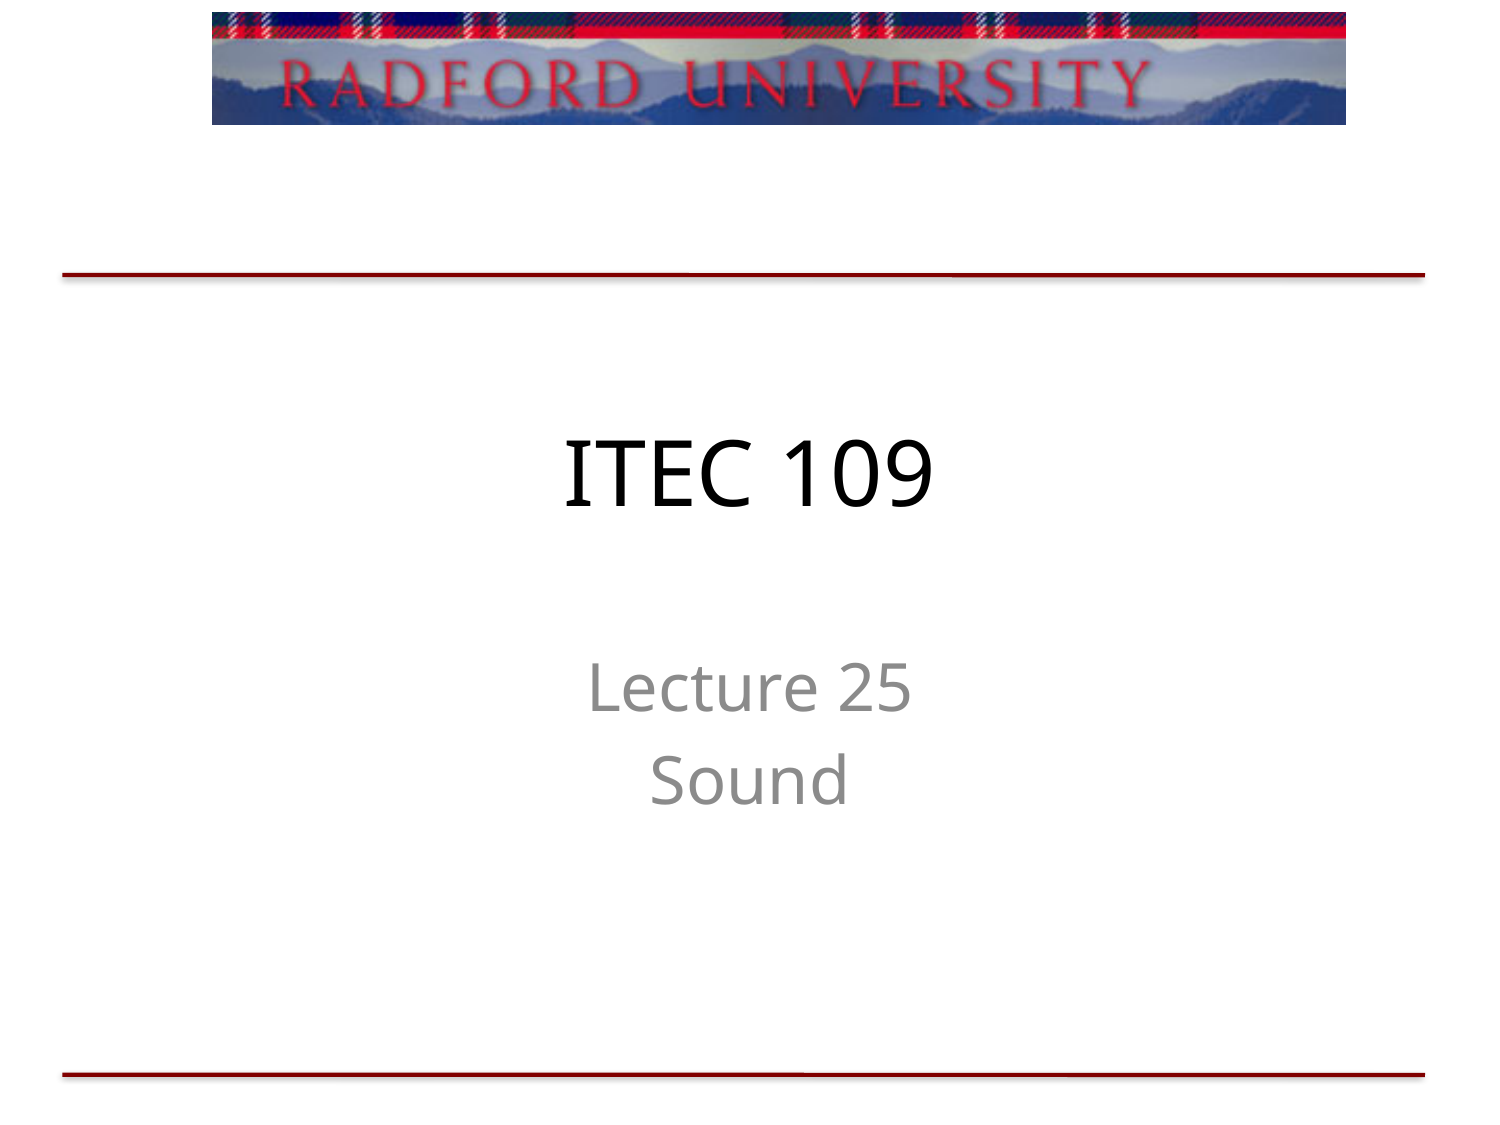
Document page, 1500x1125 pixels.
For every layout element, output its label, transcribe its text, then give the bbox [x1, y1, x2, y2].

picture [212, 12, 1346, 125]
subtitle Lecture 25 Sound [225, 637, 1275, 925]
title ITEC 109 [112, 349, 1388, 591]
